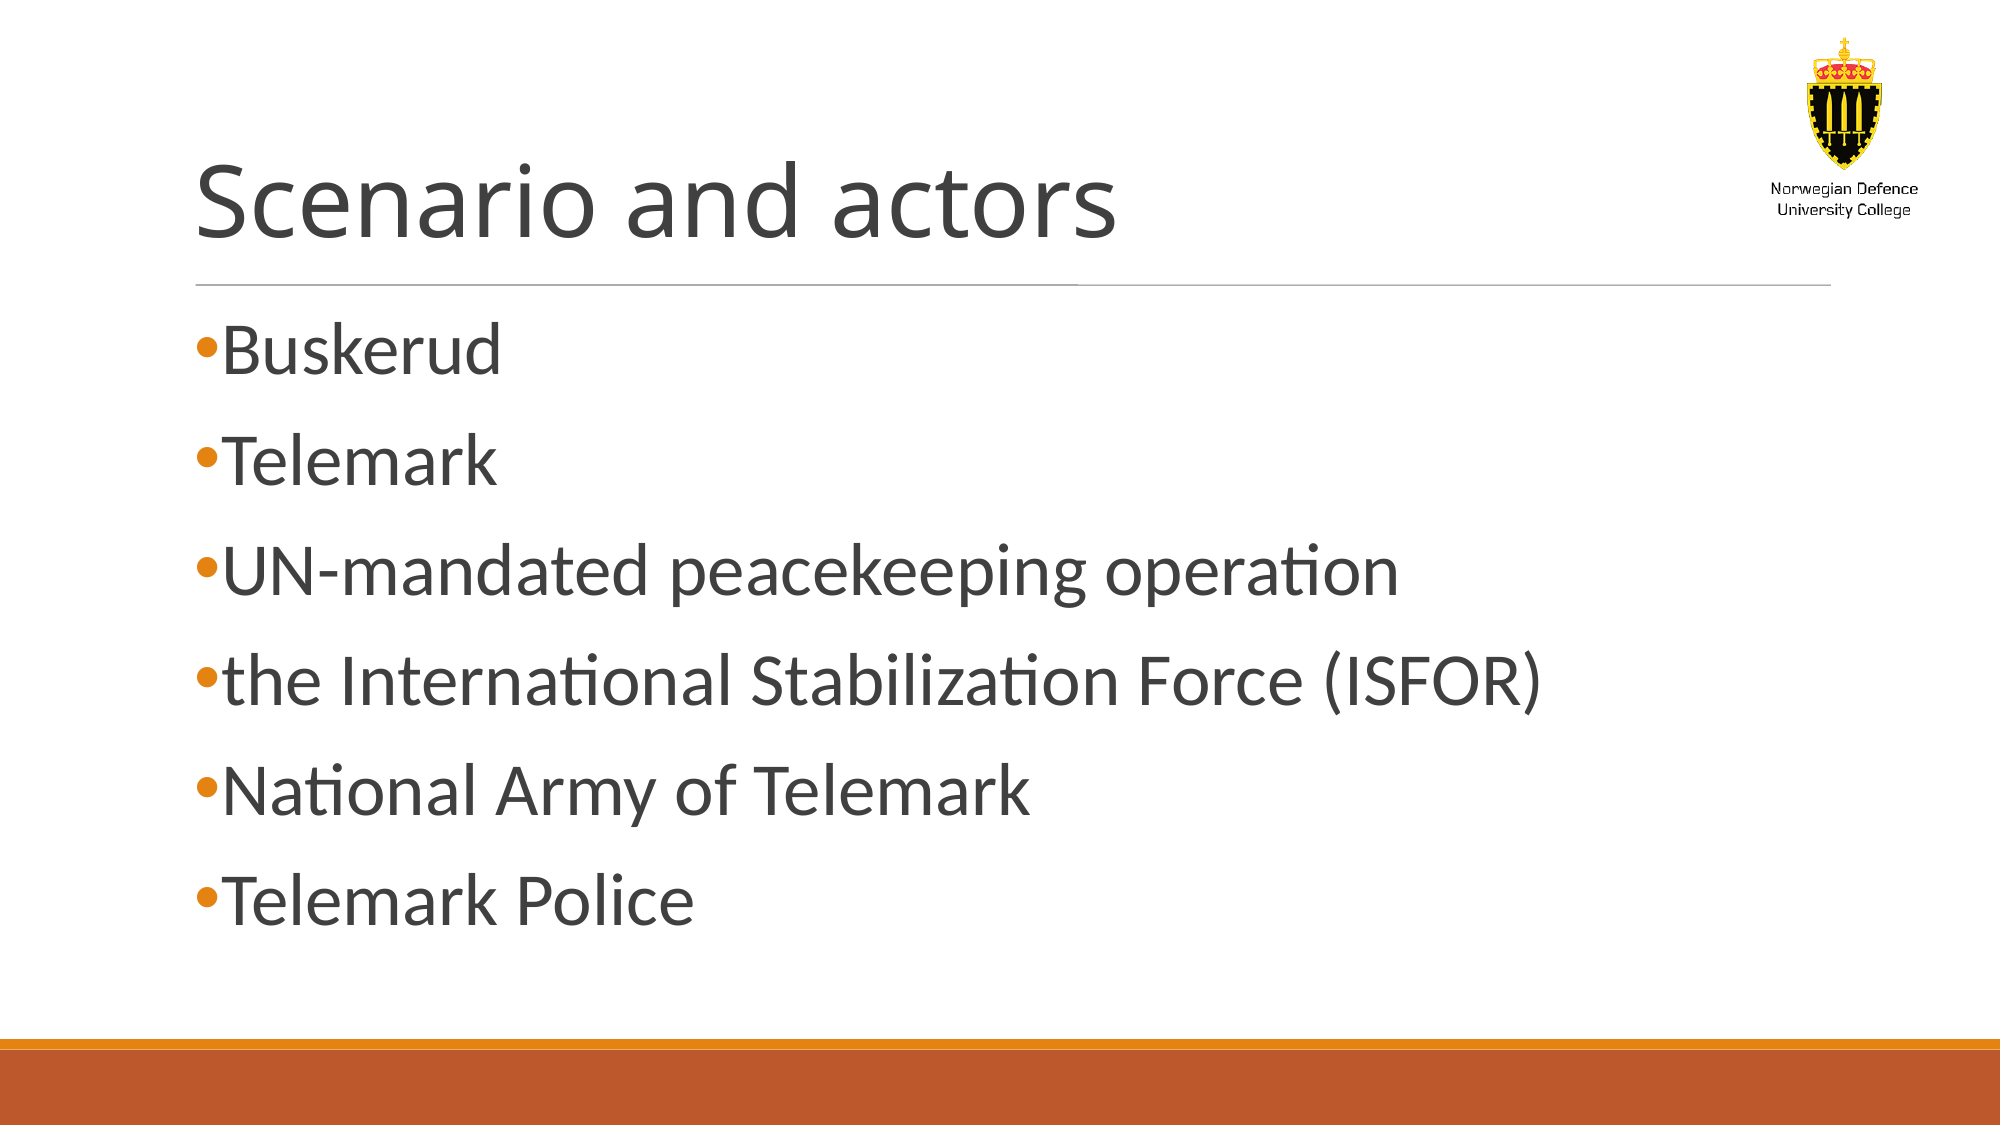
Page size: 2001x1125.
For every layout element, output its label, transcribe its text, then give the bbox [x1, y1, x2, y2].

list Buskerud Telemark UN-mandated peacekeeping operation the International Stabilization Force (ISFOR) National Army of Telemark Telemark Police [180, 302, 1830, 963]
title Scenario and actors [180, 47, 1830, 285]
picture [1694, 32, 1994, 257]
